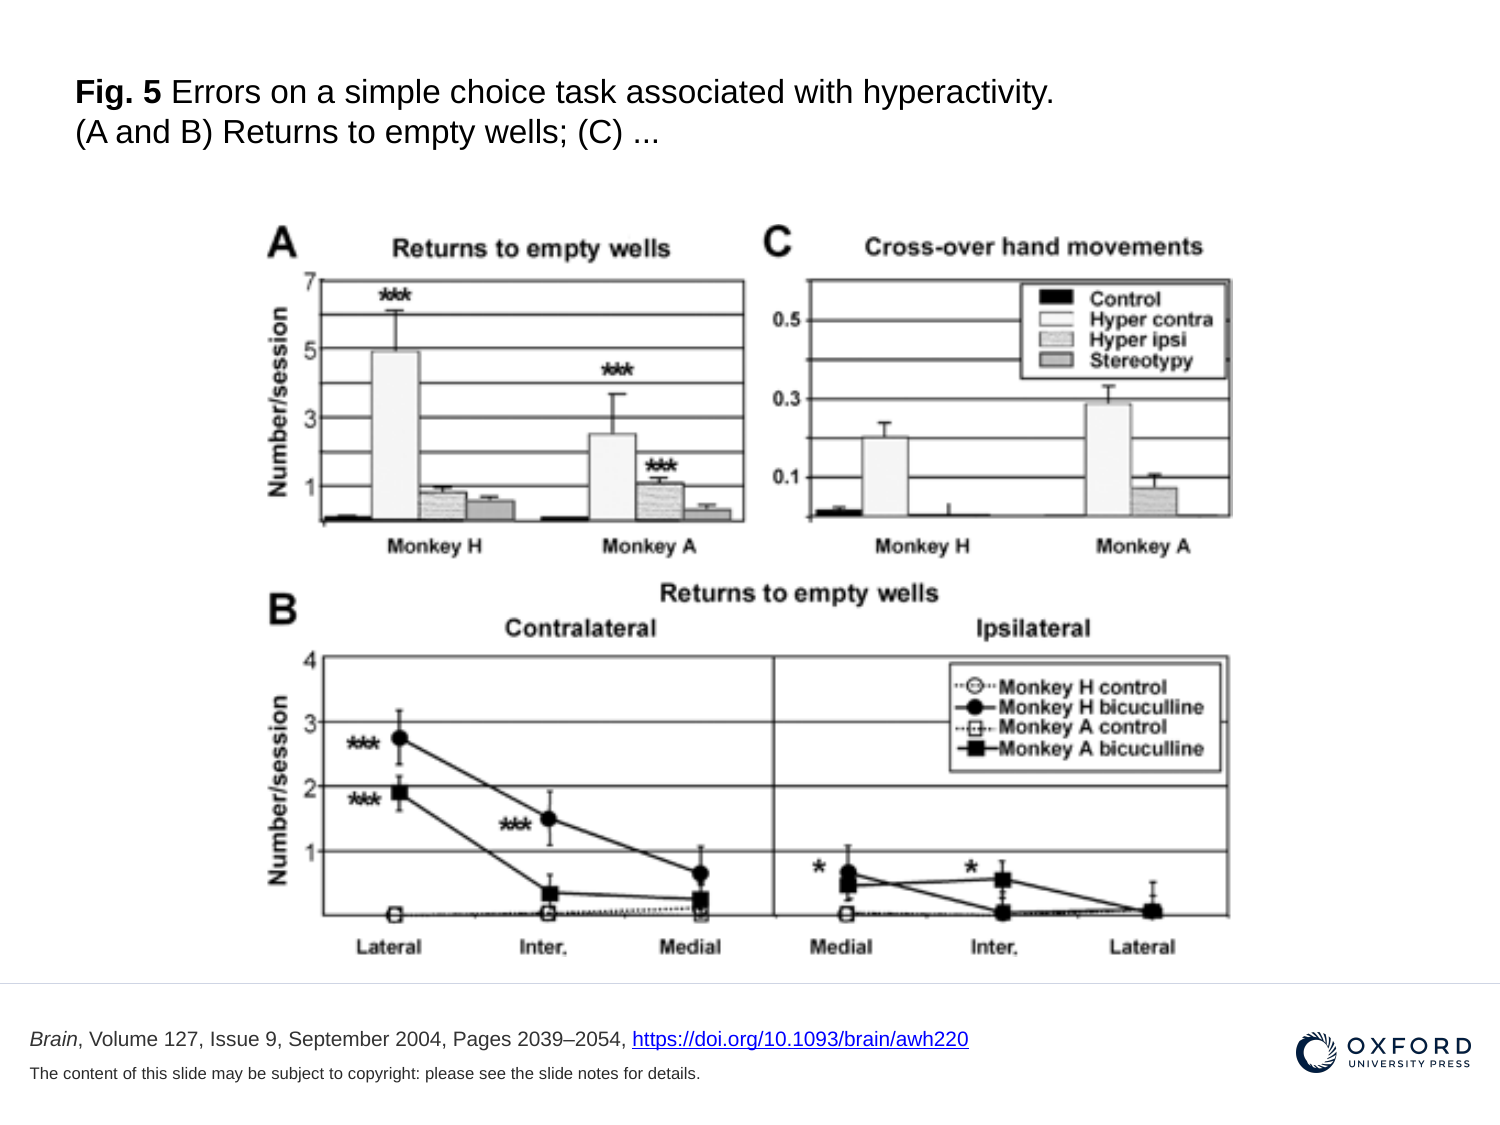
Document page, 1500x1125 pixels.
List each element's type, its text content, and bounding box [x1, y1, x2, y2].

picture [266, 224, 1233, 957]
title Fig. 5 Errors on a simple choice task associated with hyperactivity. (A and B) Returns to empty wells; (C) ... [75, 69, 1078, 171]
footer Brain, Volume 127, Issue 9, September 2004, Pages 2039–2054, https://doi.org/10.1093/brain/awh220 The content of this slide may be subject to copyright: please see the slide notes for details. [0, 983, 1260, 1125]
picture [1296, 1032, 1471, 1073]
